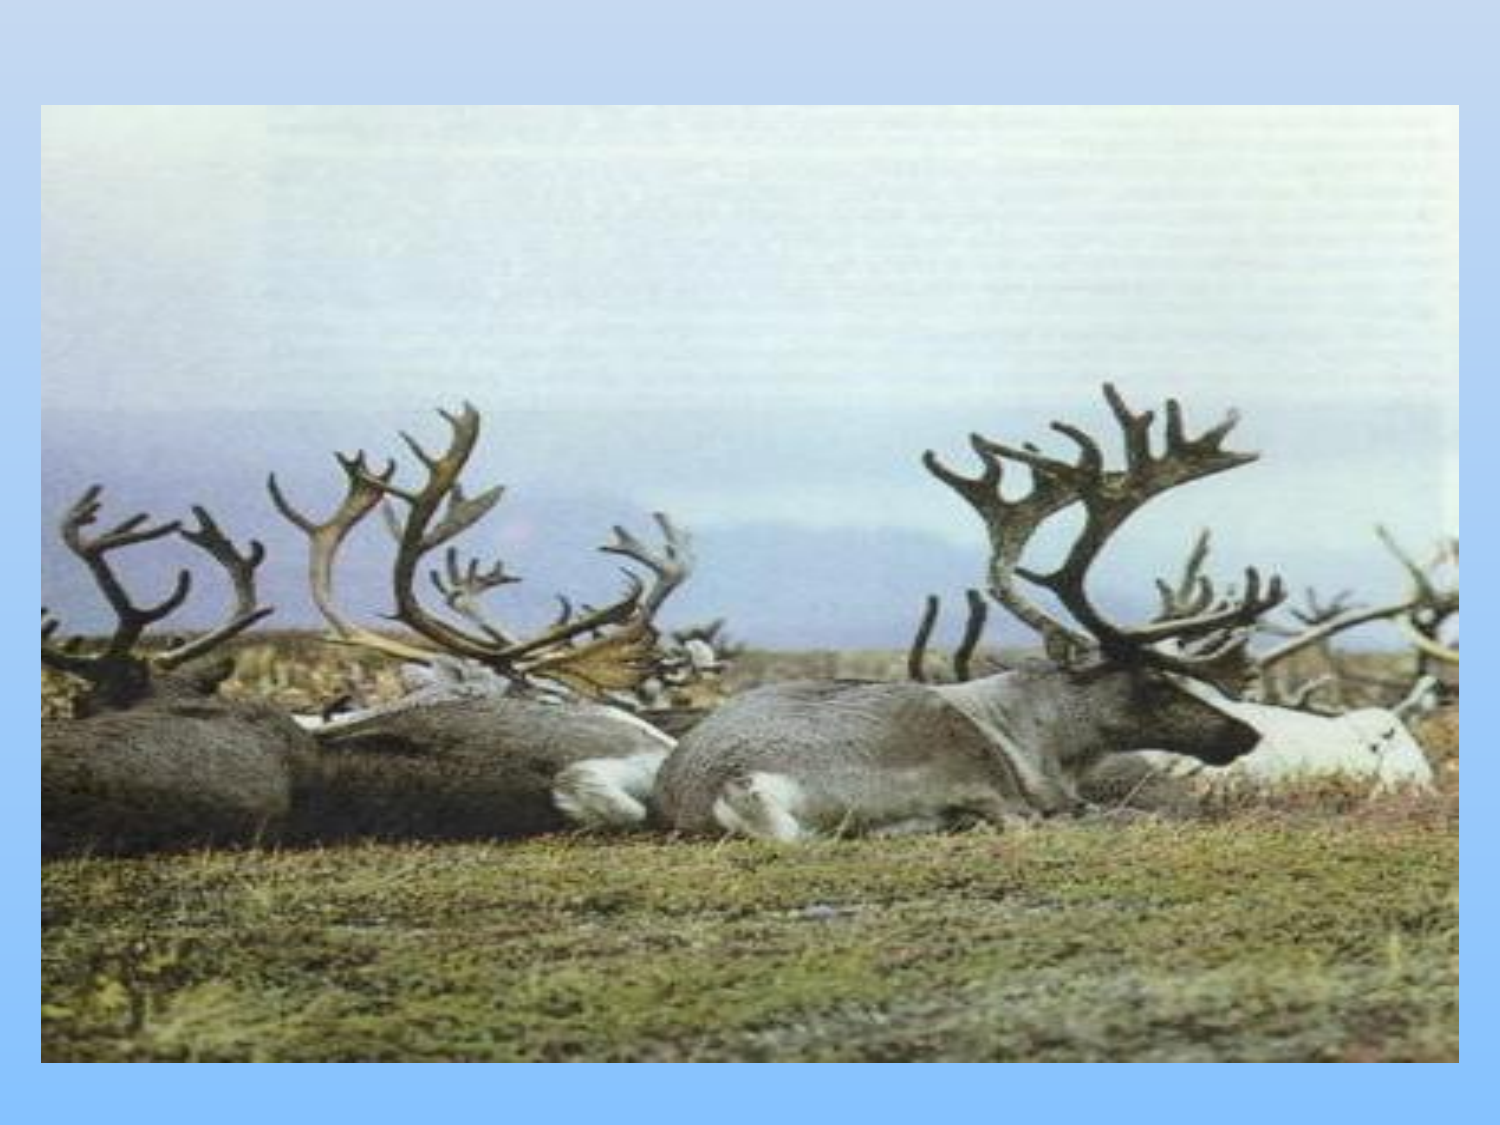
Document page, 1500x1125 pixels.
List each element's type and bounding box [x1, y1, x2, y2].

list [41, 105, 1459, 1063]
